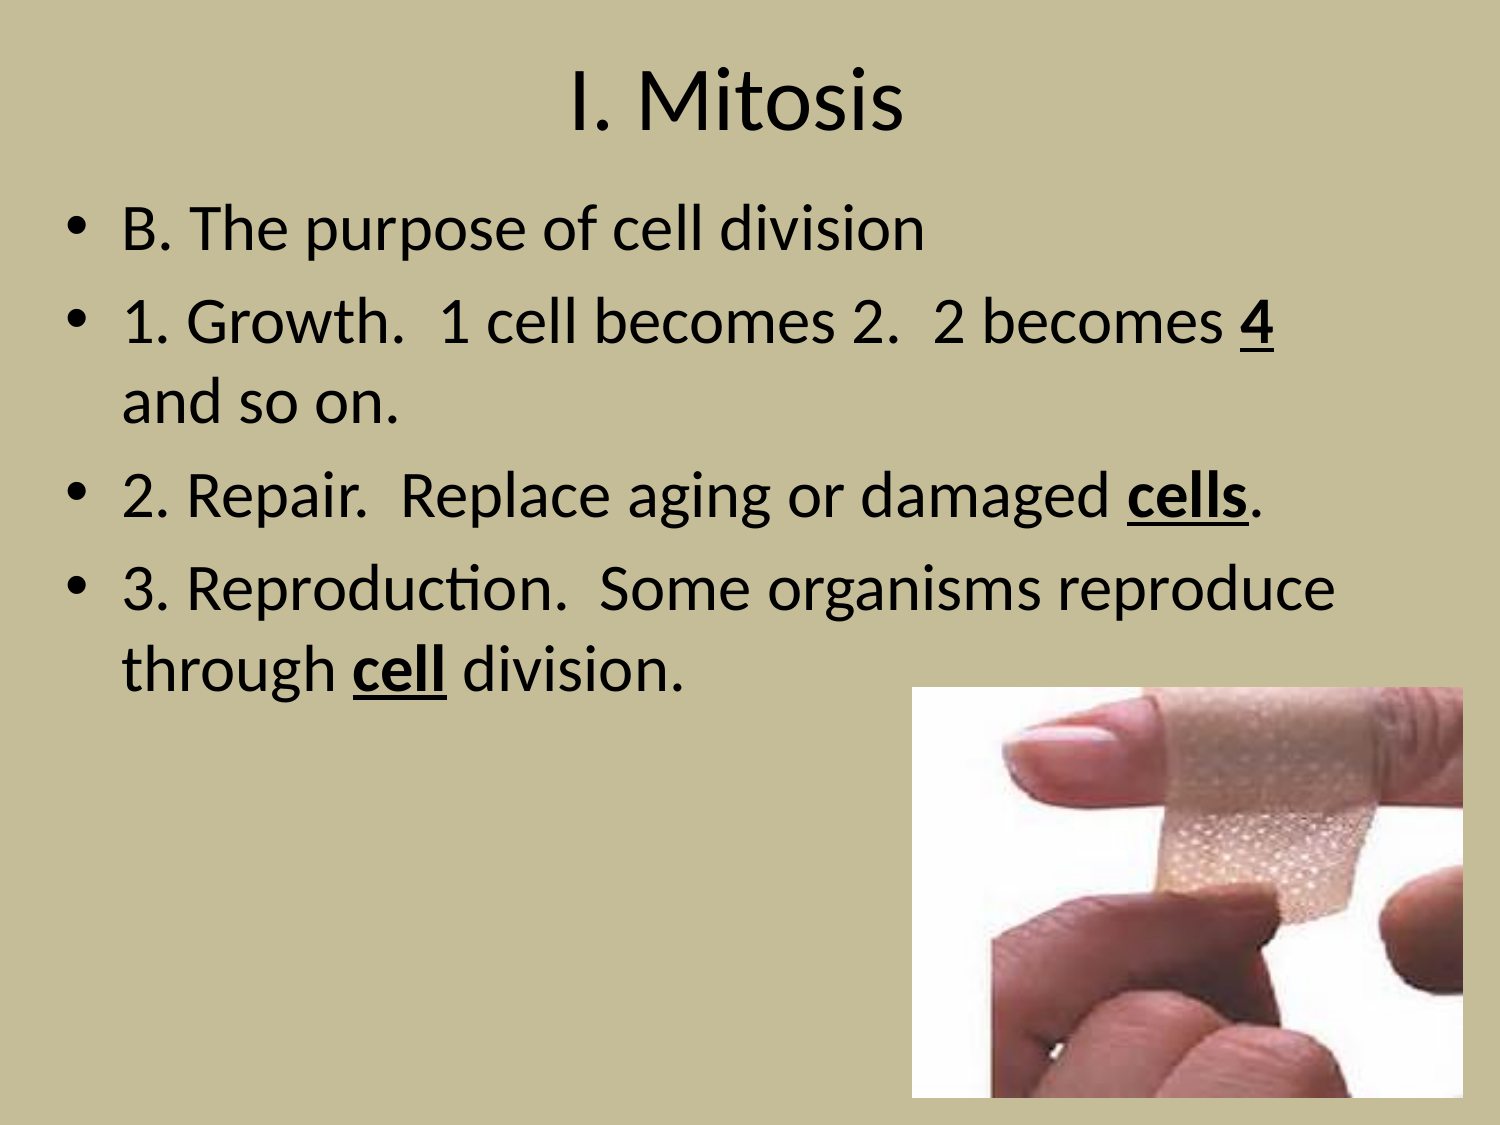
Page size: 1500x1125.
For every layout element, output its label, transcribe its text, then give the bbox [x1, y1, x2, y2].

title I. Mitosis [62, 0, 1413, 188]
list B. The purpose of cell division 1. Growth. 1 cell becomes 2. 2 becomes 4 and so on. 2. Repair. Replace aging or damaged cells. 3. Reproduction. Some organisms reproduce through cell division. [50, 176, 1400, 919]
picture [912, 687, 1463, 1098]
